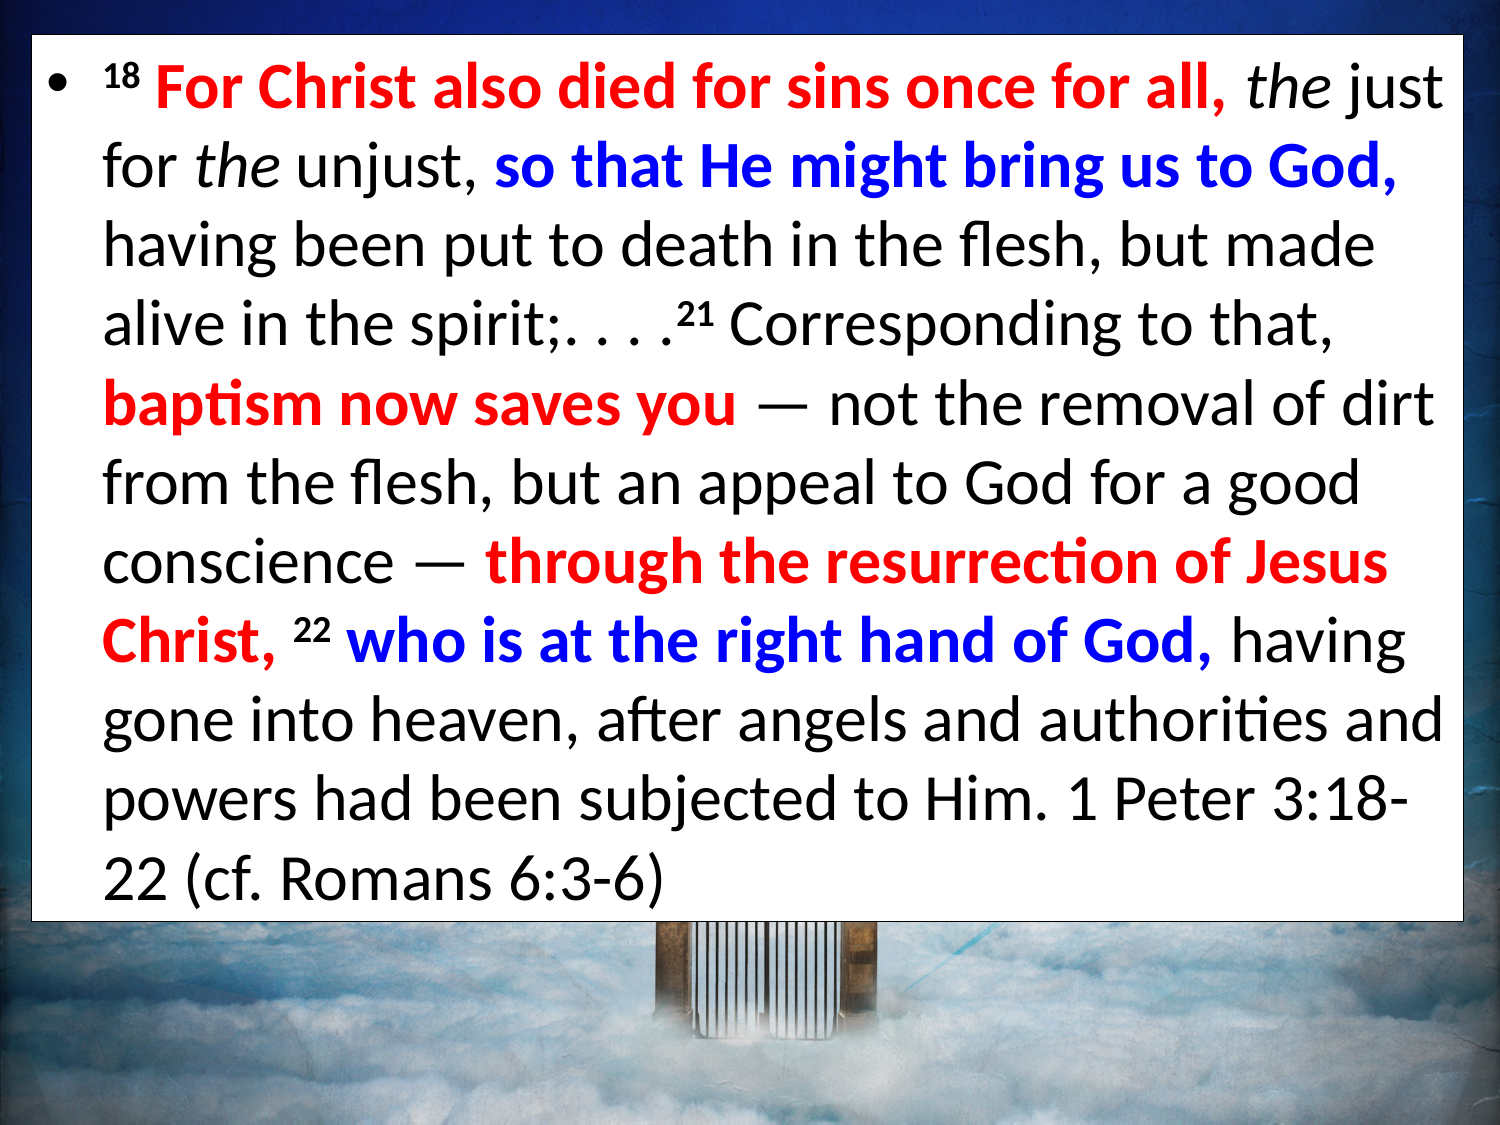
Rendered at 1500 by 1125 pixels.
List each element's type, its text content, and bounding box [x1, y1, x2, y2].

picture [0, 0, 1500, 1125]
list 18 For Christ also died for sins once for all, the just for the unjust, so that He might bring us to God, having been put to death in the flesh, but made alive in the spirit;. . . .21 Corresponding to that, baptism now saves you — not the removal of dirt from the flesh, but an appeal to God for a good conscience — through the resurrection of Jesus Christ, 22 who is at the right hand of God, having gone into heaven, after angels and authorities and powers had been subjected to Him. 1 Peter 3:18-22 (cf. Romans 6:3-6) [31, 34, 1464, 922]
